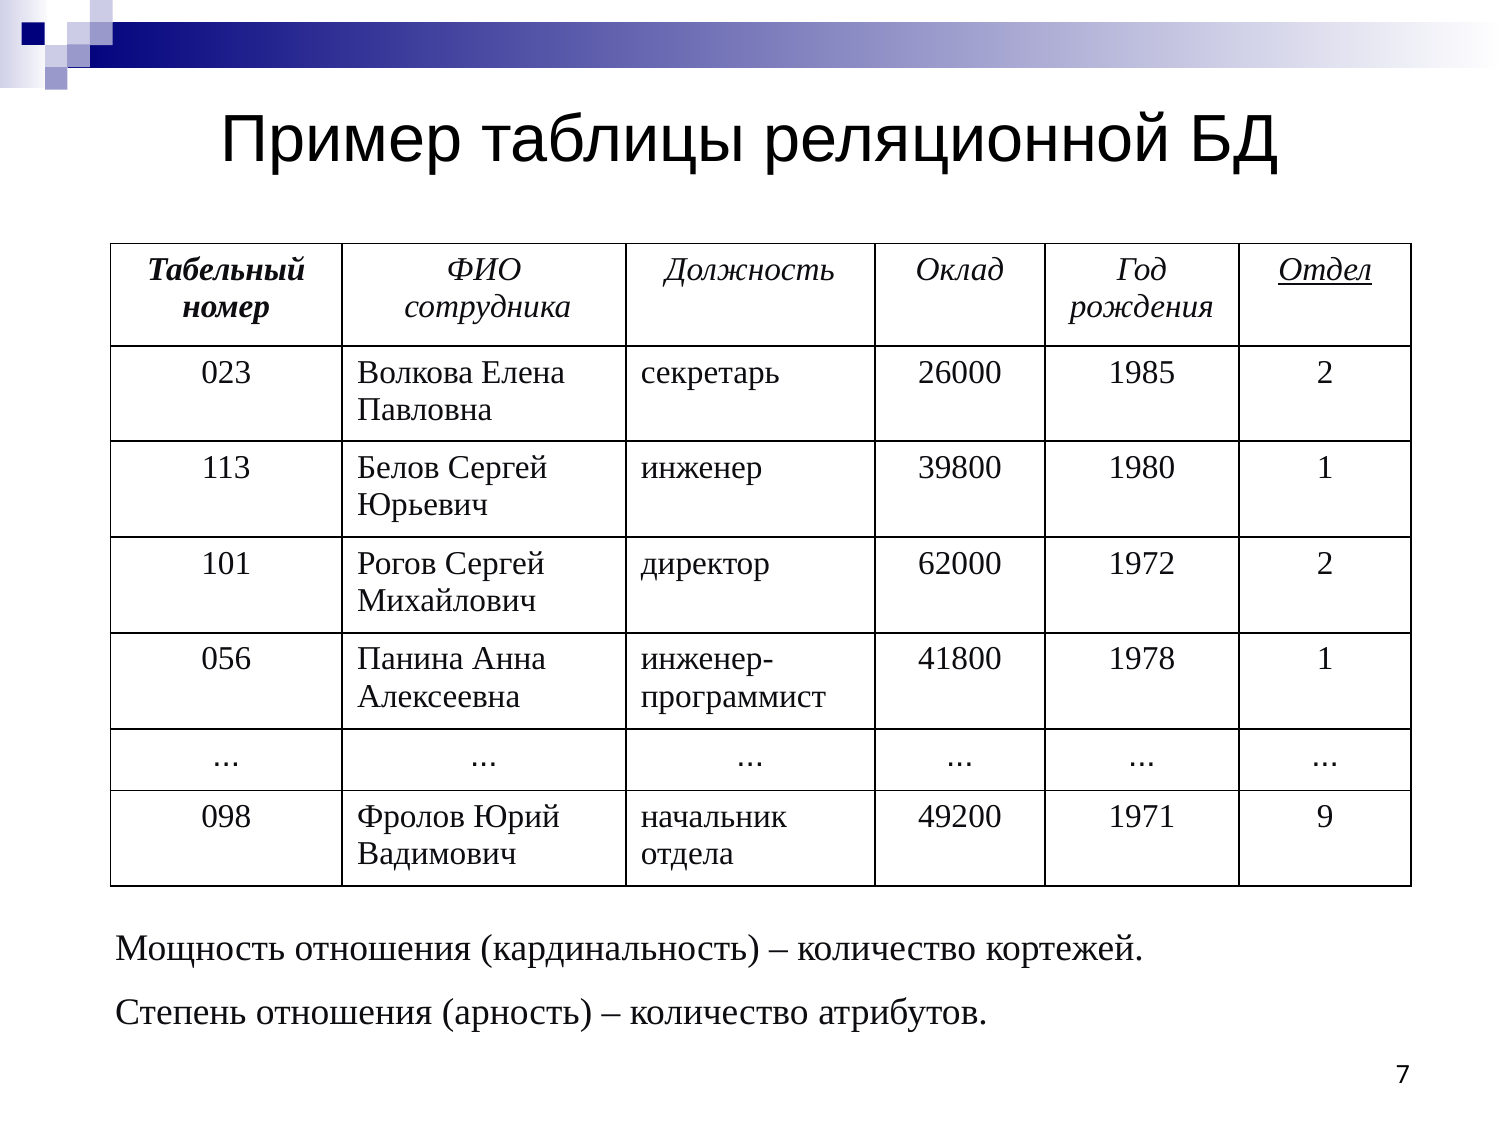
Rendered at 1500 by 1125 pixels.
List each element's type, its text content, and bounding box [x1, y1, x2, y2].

table_cell 9 [1240, 791, 1410, 885]
table_cell 1978 [1046, 634, 1238, 728]
table_cell Волкова Елена Павловна [343, 347, 625, 440]
table_cell инженер [627, 442, 874, 536]
table_cell ... [1240, 730, 1410, 790]
table_cell 1972 [1046, 538, 1238, 632]
table_cell 101 [111, 538, 341, 632]
table_cell ... [876, 730, 1044, 790]
table_cell секретарь [627, 347, 874, 440]
table_cell 62000 [876, 538, 1044, 632]
slide_number 7 [1074, 1025, 1425, 1100]
table_cell Белов Сергей Юрьевич [343, 442, 625, 536]
table_header Табельный номер [111, 244, 341, 345]
table_cell инженер-программист [627, 634, 874, 728]
table_cell 2 [1240, 538, 1410, 632]
table_cell ... [343, 730, 625, 790]
table_cell ... [111, 730, 341, 790]
table_cell 1985 [1046, 347, 1238, 440]
table_cell Рогов Сергей Михайлович [343, 538, 625, 632]
table_cell 49200 [876, 791, 1044, 885]
table_cell 113 [111, 442, 341, 536]
table_cell 2 [1240, 347, 1410, 440]
title Пример таблицы реляционной БД [75, 75, 1425, 194]
table_header Оклад [876, 244, 1044, 345]
table_cell начальник отдела [627, 791, 874, 885]
table_cell 1971 [1046, 791, 1238, 885]
table_cell ... [1046, 730, 1238, 790]
table_cell 1980 [1046, 442, 1238, 536]
table_header Год рождения [1046, 244, 1238, 345]
table_cell ... [627, 730, 874, 790]
table_cell 1 [1240, 634, 1410, 728]
table_cell 023 [111, 347, 341, 440]
table_cell Панина Анна Алексеевна [343, 634, 625, 728]
table_cell 098 [111, 791, 341, 885]
table_cell 39800 [876, 442, 1044, 536]
table_cell 26000 [876, 347, 1044, 440]
table_header Отдел [1240, 244, 1410, 345]
table_cell директор [627, 538, 874, 632]
table_cell 1 [1240, 442, 1410, 536]
table_cell 056 [111, 634, 341, 728]
table_header ФИО сотрудника [343, 244, 625, 345]
table_cell 41800 [876, 634, 1044, 728]
table_cell Фролов Юрий Вадимович [343, 791, 625, 885]
table_header Должность [627, 244, 874, 345]
text_box Мощность отношения (кардинальность) – количество кортежей. Степень отношения (арность) – количество атрибутов. [100, 915, 1376, 1040]
